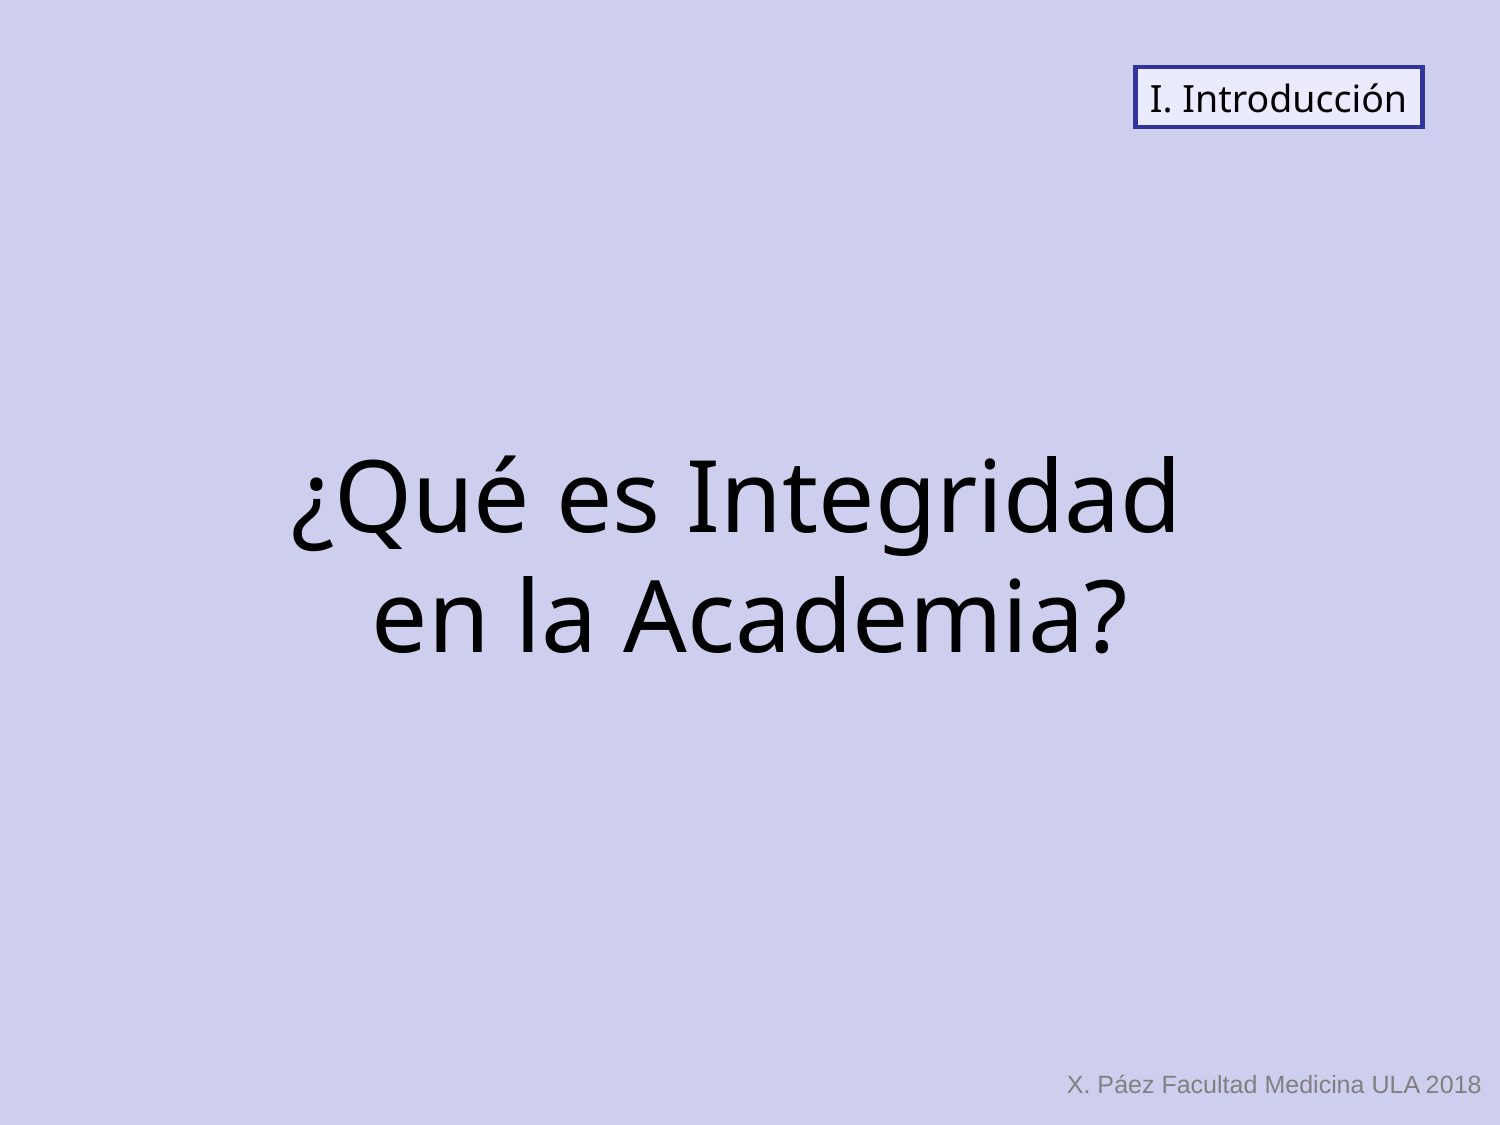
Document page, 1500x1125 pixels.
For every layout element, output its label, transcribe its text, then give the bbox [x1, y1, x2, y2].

text_box X. Páez Facultad Medicina ULA 2018 [1052, 1060, 1498, 1106]
text_box ¿Qué es Integridad en la Academia? [276, 424, 1224, 680]
text_box I. Introducción [1135, 67, 1423, 127]
